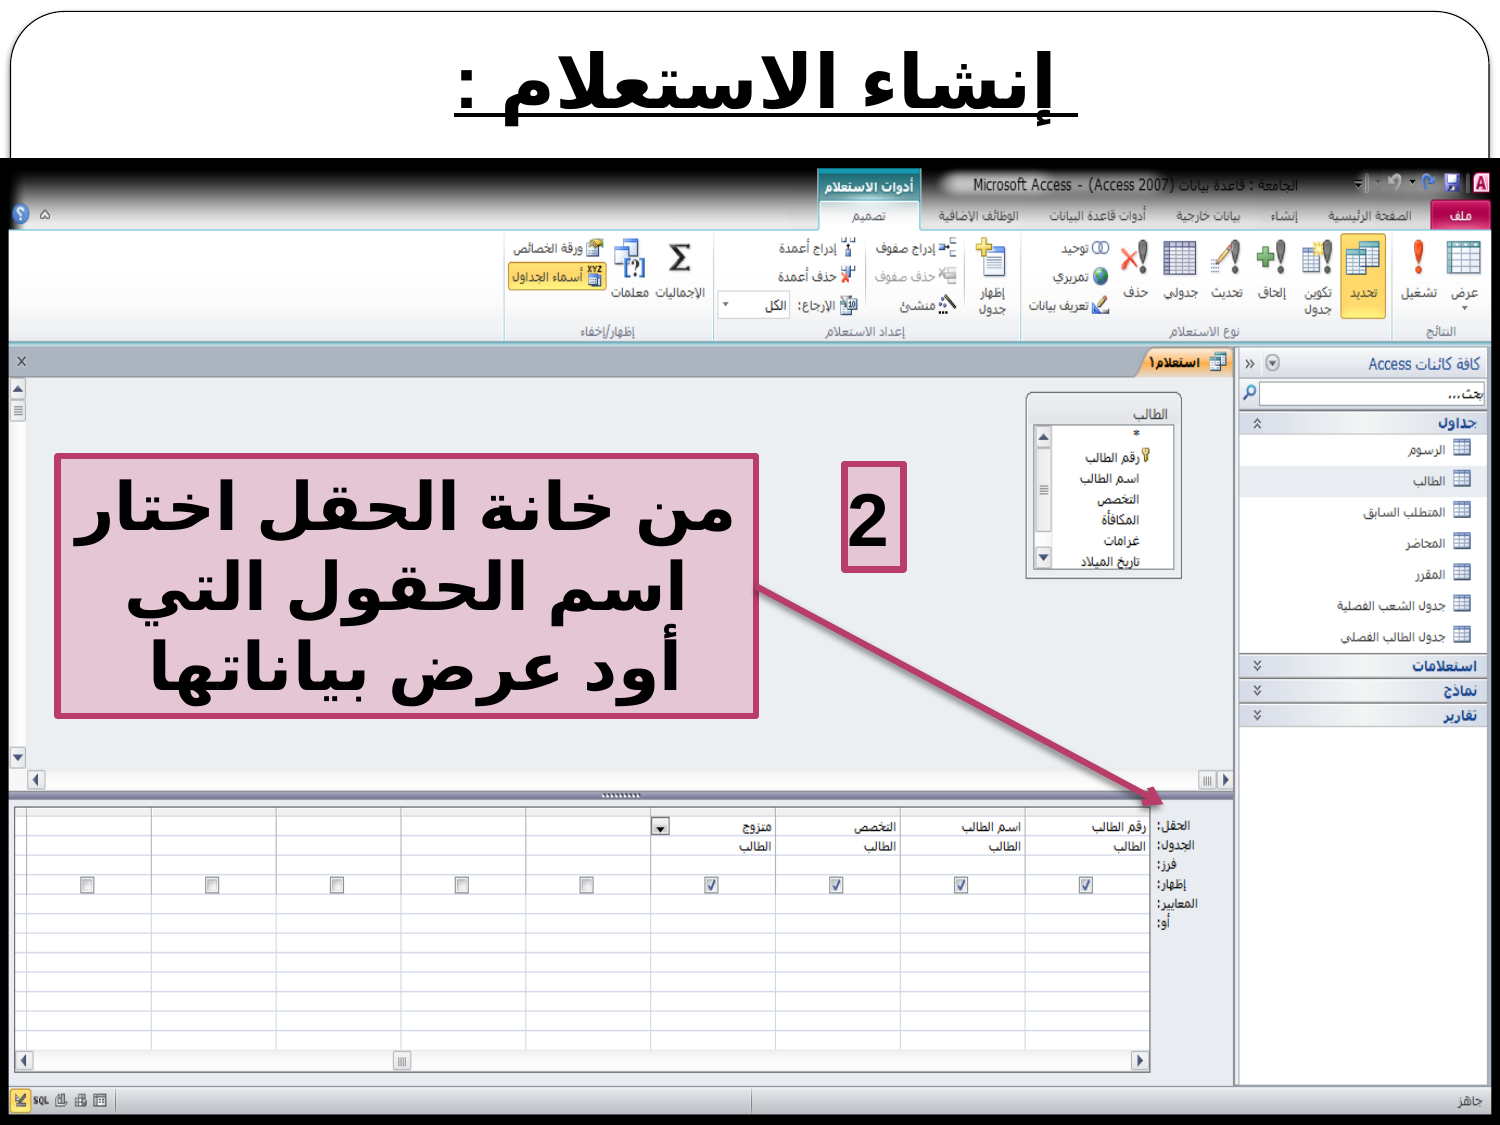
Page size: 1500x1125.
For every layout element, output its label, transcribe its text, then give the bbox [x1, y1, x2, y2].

picture [0, 158, 1500, 1125]
text_box إنشاء الاستعلام : [53, 26, 1459, 149]
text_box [755, 585, 1164, 805]
